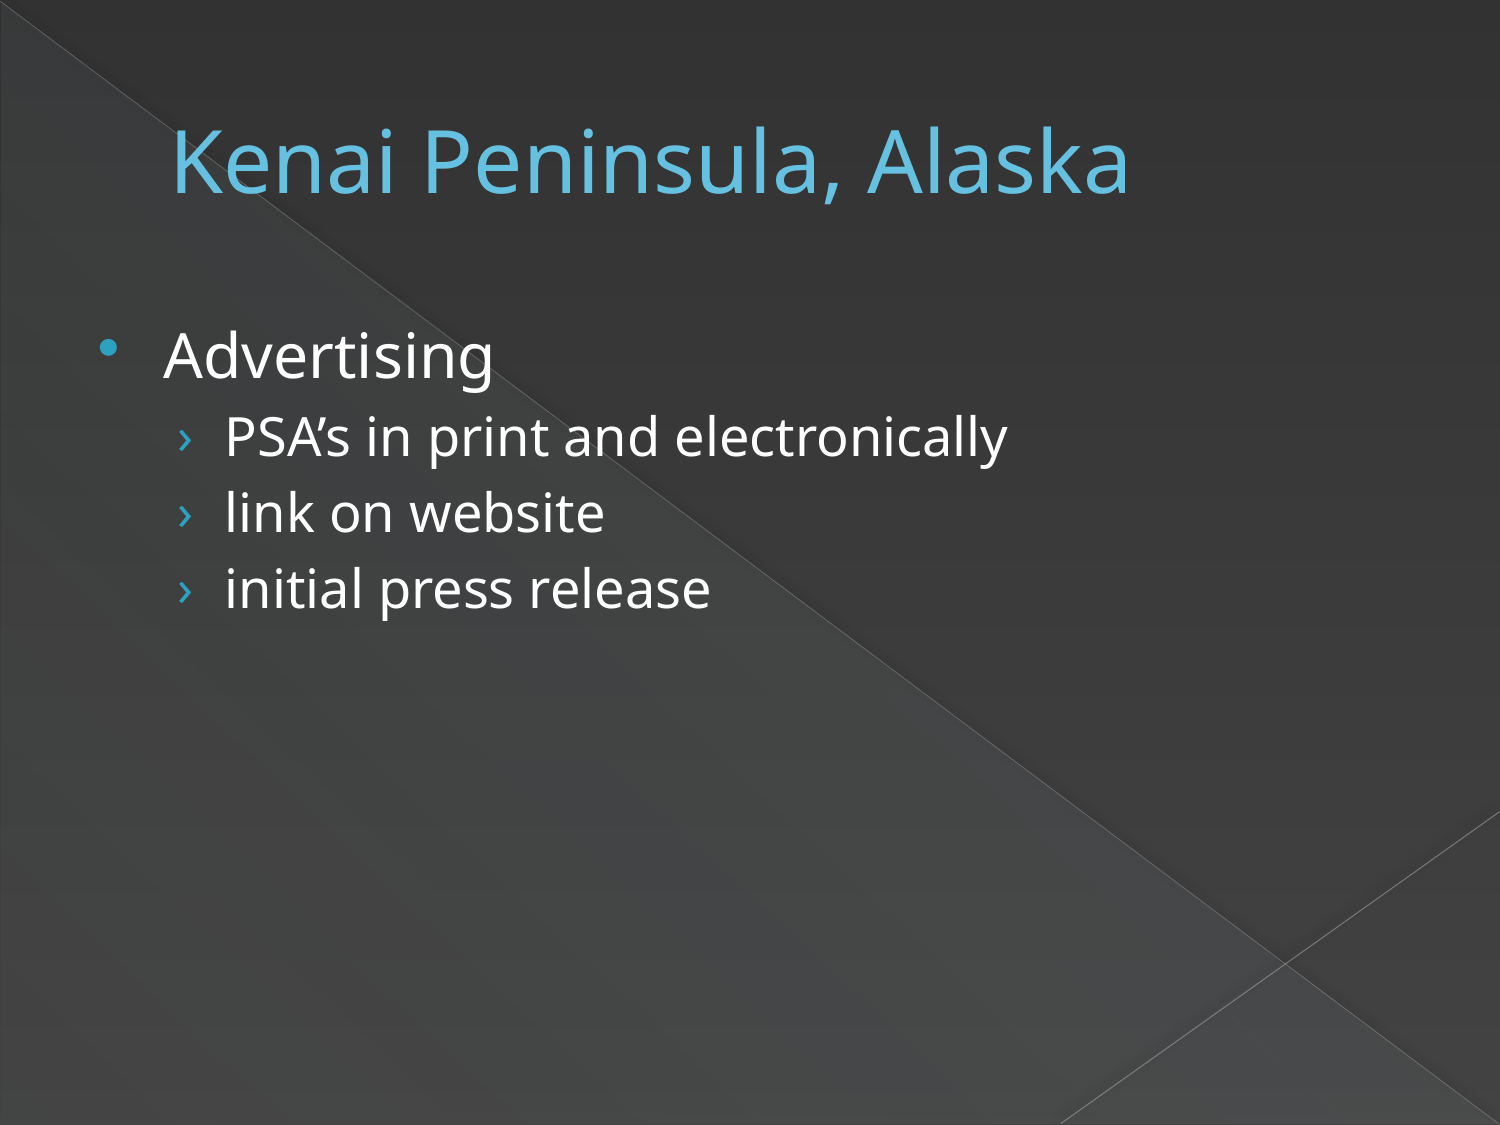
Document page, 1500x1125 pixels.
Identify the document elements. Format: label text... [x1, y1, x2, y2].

list Advertising PSA’s in print and electronically link on website initial press release [75, 308, 1425, 1059]
title Kenai Peninsula, Alaska [75, 43, 1425, 274]
